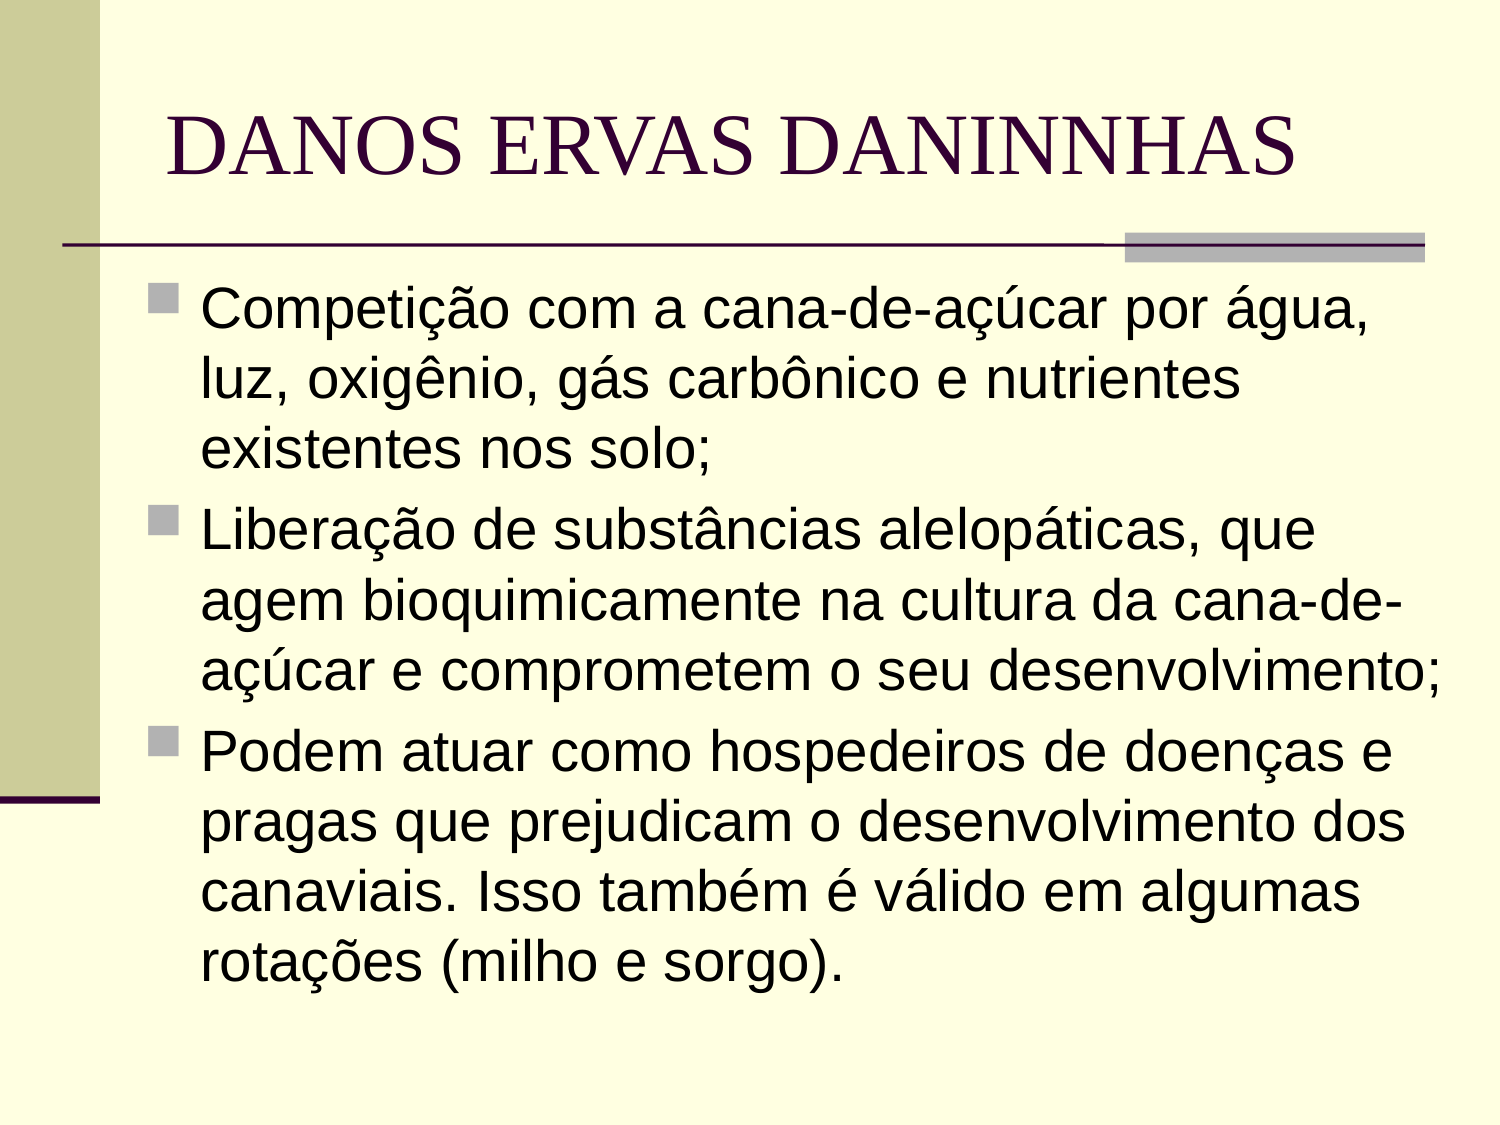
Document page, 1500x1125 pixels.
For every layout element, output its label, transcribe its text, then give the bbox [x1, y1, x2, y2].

title DANOS ERVAS DANINNHAS [149, 45, 1426, 234]
list Competição com a cana-de-açúcar por água, luz, oxigênio, gás carbônico e nutrientes existentes nos solo; Liberação de substâncias alelopáticas, que agem bioquimicamente na cultura da cana-de-açúcar e comprometem o seu desenvolvimento; Podem atuar como hospedeiros de doenças e pragas que prejudicam o desenvolvimento dos canaviais. Isso também é válido em algumas rotações (milho e sorgo). [128, 262, 1477, 1006]
